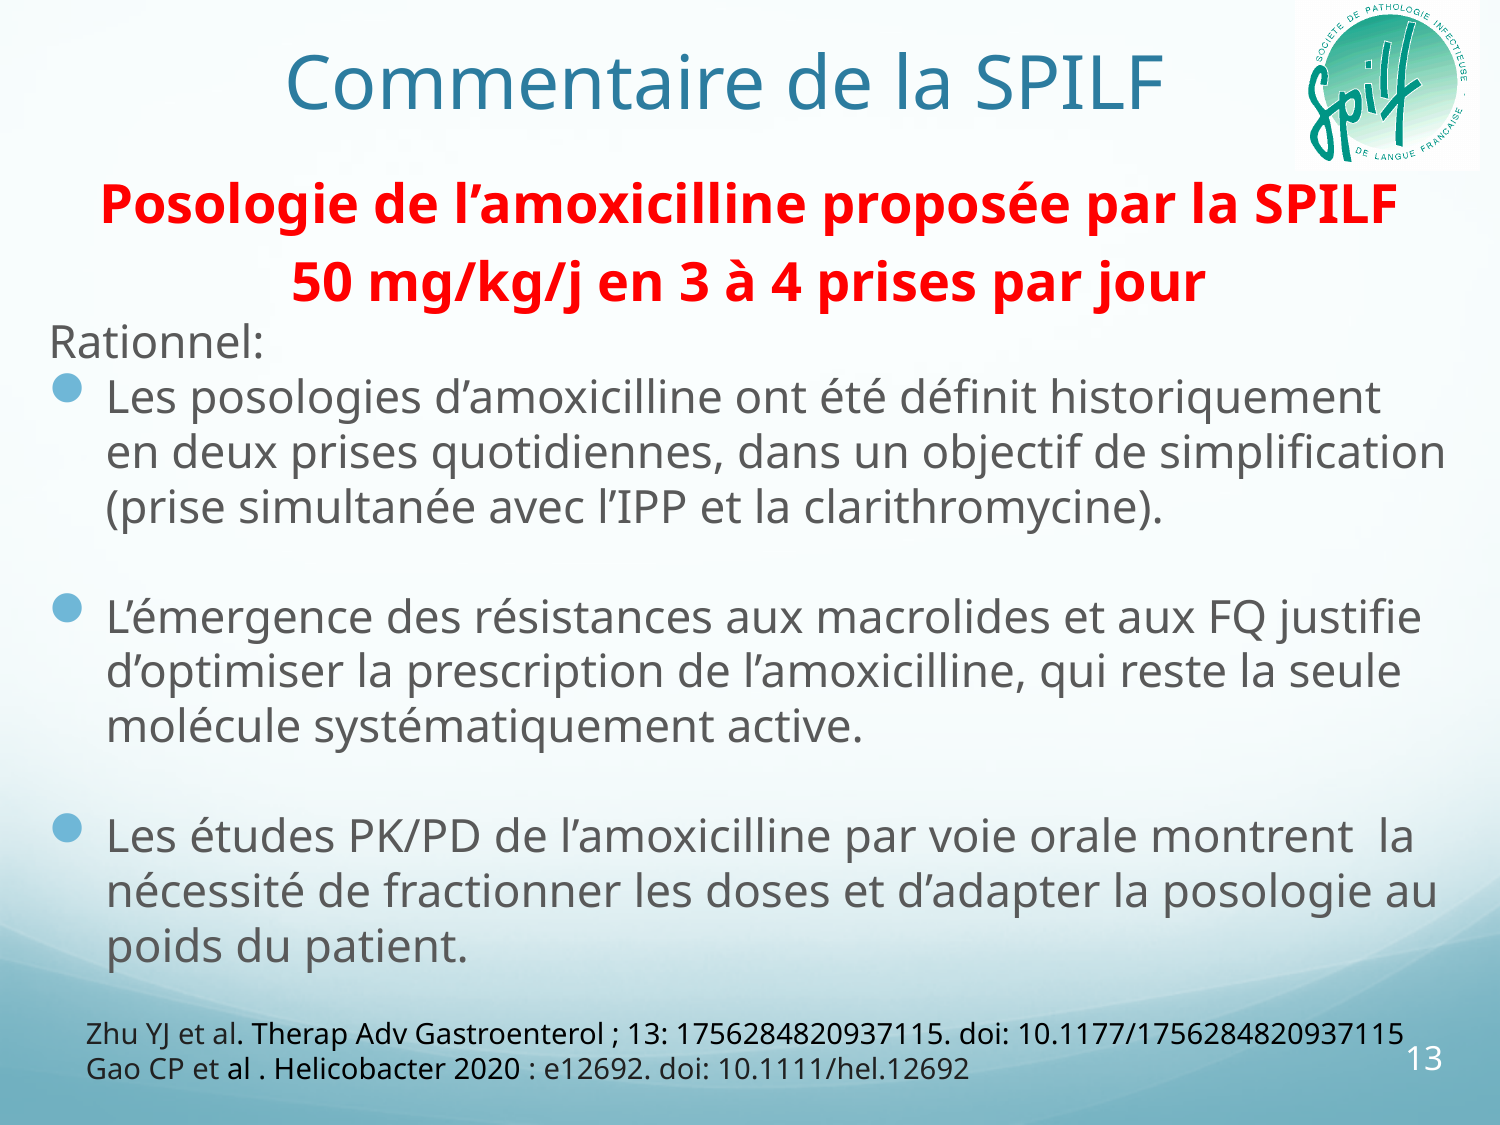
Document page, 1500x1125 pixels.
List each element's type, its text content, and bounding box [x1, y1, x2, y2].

text_box Zhu YJ et al. Therap Adv Gastroenterol ; 13: 1756284820937115. doi: 10.1177/1756284820937115 Gao CP et al . Helicobacter 2020 : e12692. doi: 10.1111/hel.12692 [70, 1008, 1421, 1093]
title Commentaire de la SPILF [65, 0, 1385, 133]
slide_number 13 [1421, 1029, 1459, 1090]
picture [1295, 0, 1480, 171]
list Posologie de l’amoxicilline proposée par la SPILF 50 mg/kg/j en 3 à 4 prises par jour Rationnel: Les posologies d’amoxicilline ont été définit historiquement en deux prises quotidiennes, dans un objectif de simplification (prise simultanée avec l’IPP et la clarithromycine). L’émergence des résistances aux macrolides et aux FQ justifie d’optimiser la prescription de l’amoxicilline, qui reste la seule molécule systématiquement active. Les études PK/PD de l’amoxicilline par voie orale montrent la nécessité de fractionner les doses et d’adapter la posologie au poids du patient. [33, 149, 1467, 1078]
